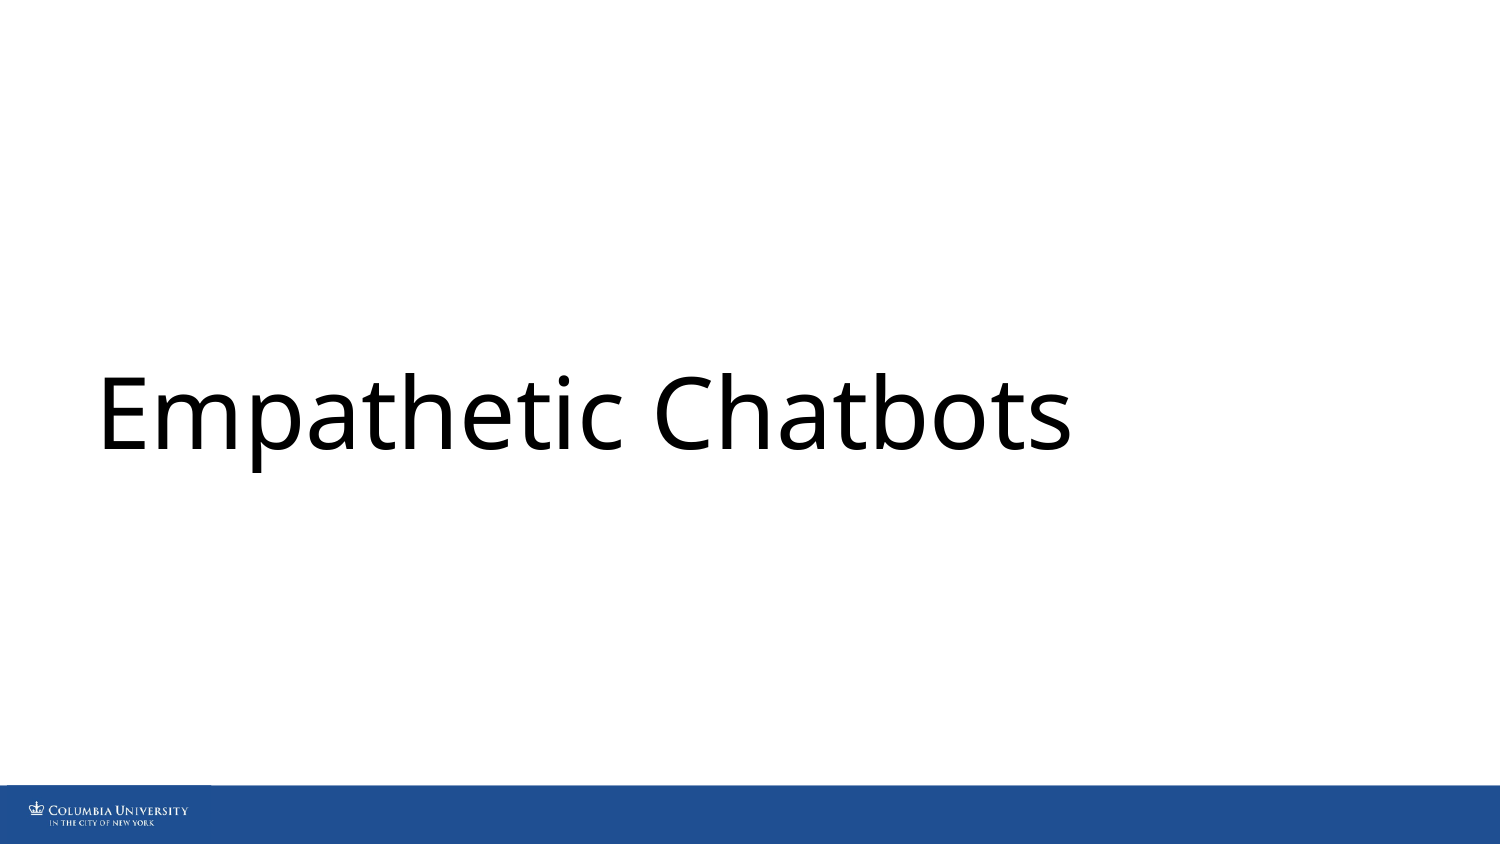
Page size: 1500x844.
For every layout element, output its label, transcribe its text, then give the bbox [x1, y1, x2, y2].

title Empathetic Chatbots [80, 73, 1125, 745]
picture [0, 0, 1500, 844]
